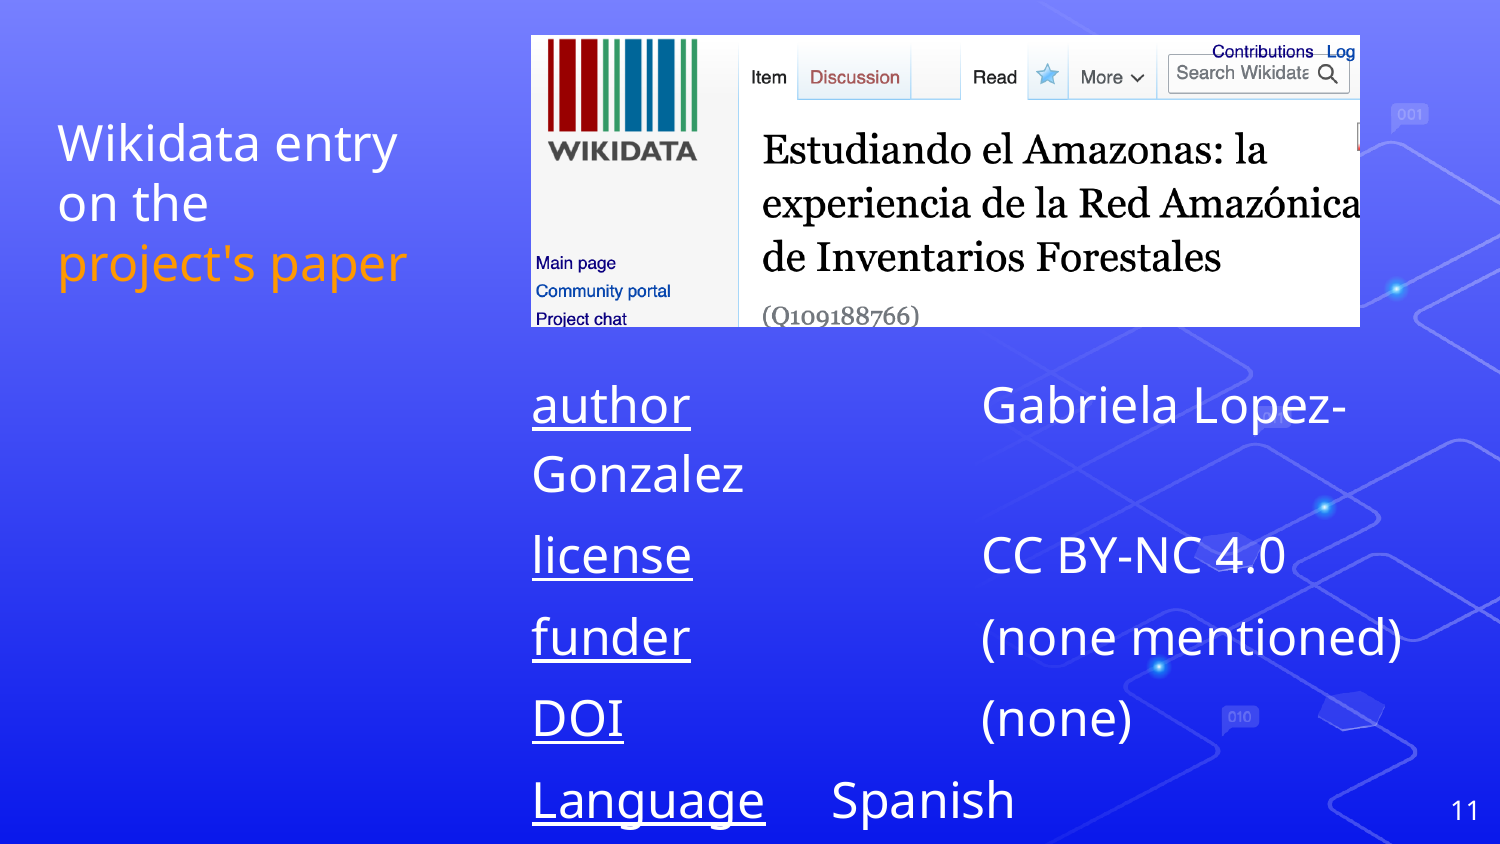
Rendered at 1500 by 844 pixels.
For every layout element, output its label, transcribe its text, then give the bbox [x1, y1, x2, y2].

text_box Wikidata entry on the project's paper [42, 96, 502, 306]
slide_number ‹#› [1391, 779, 1482, 844]
picture [0, 0, 1500, 844]
list author Gabriela Lopez-Gonzalez license CC BY-NC 4.0 funder (none mentioned) DOI (none) Language Spanish [531, 364, 1457, 792]
